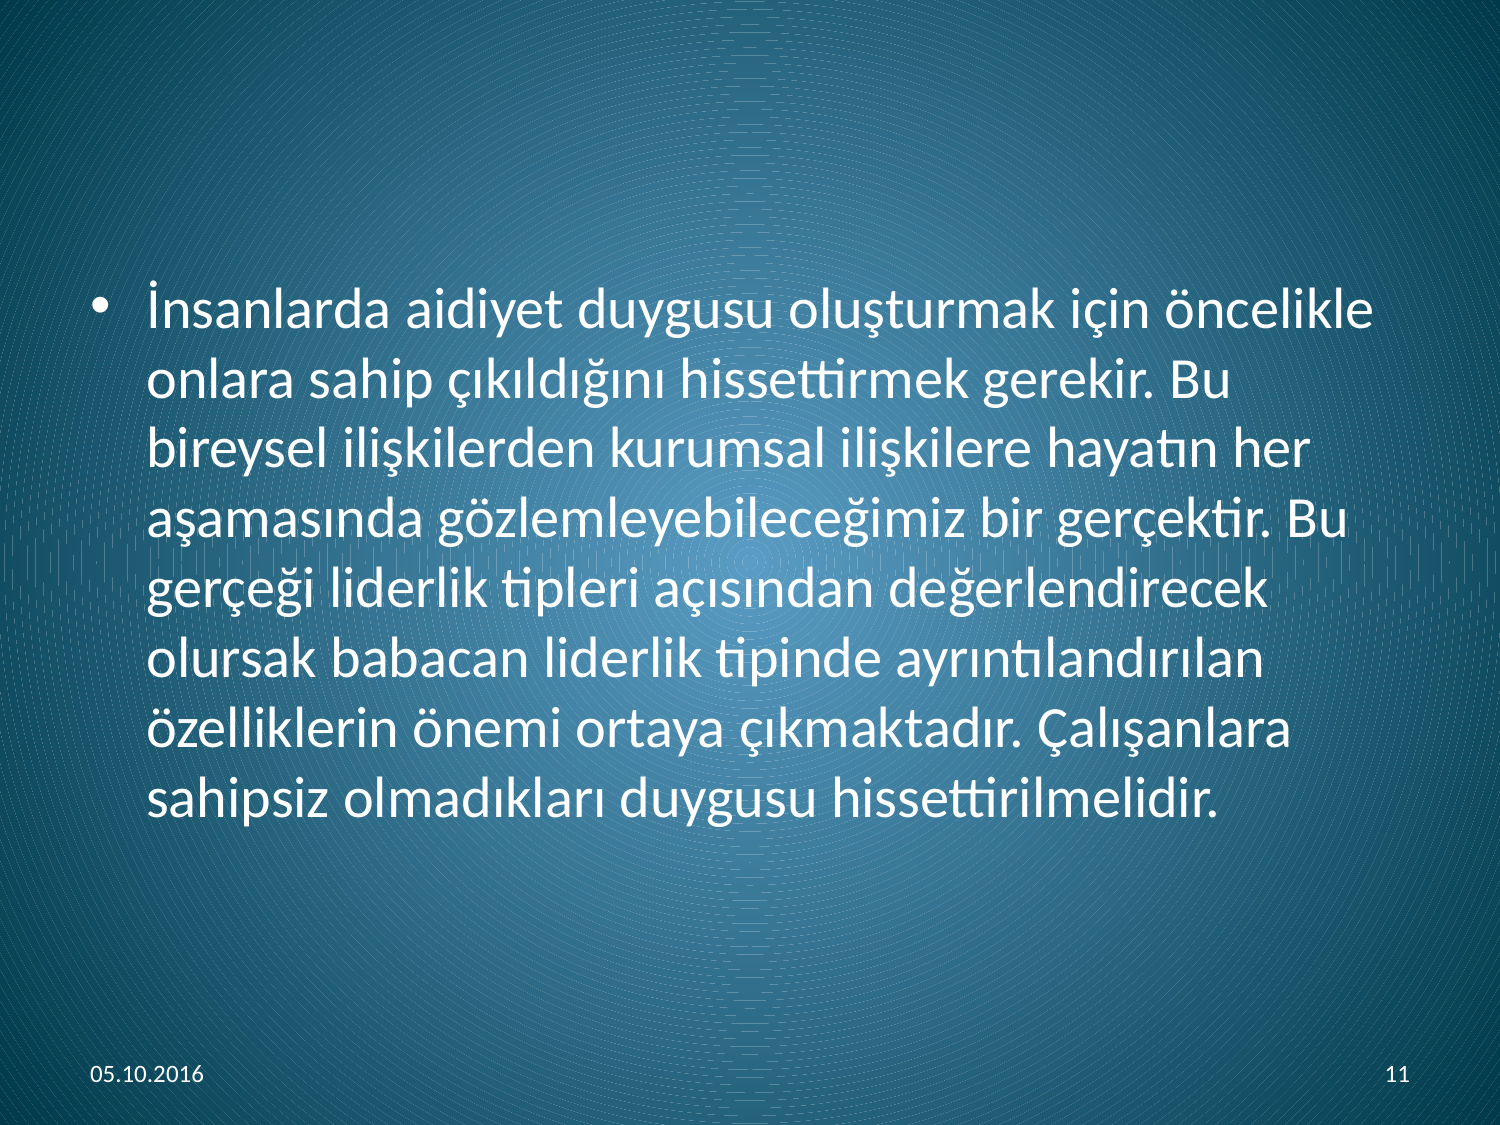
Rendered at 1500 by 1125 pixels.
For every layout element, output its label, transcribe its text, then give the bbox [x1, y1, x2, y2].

slide_number 11 [1074, 1042, 1425, 1103]
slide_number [75, 1042, 425, 1103]
list İnsanlarda aidiyet duygusu oluşturmak için öncelikle onlara sahip çıkıldığını hissettirmek gerekir. Bu bireysel ilişkilerden kurumsal ilişkilere hayatın her aşamasında gözlemleyebileceğimiz bir gerçektir. Bu gerçeği liderlik tipleri açısından değerlendirecek olursak babacan liderlik tipinde ayrıntılandırılan özelliklerin önemi ortaya çıkmaktadır. Çalışanlara sahipsiz olmadıkları duygusu hissettirilmelidir. [75, 262, 1425, 1005]
